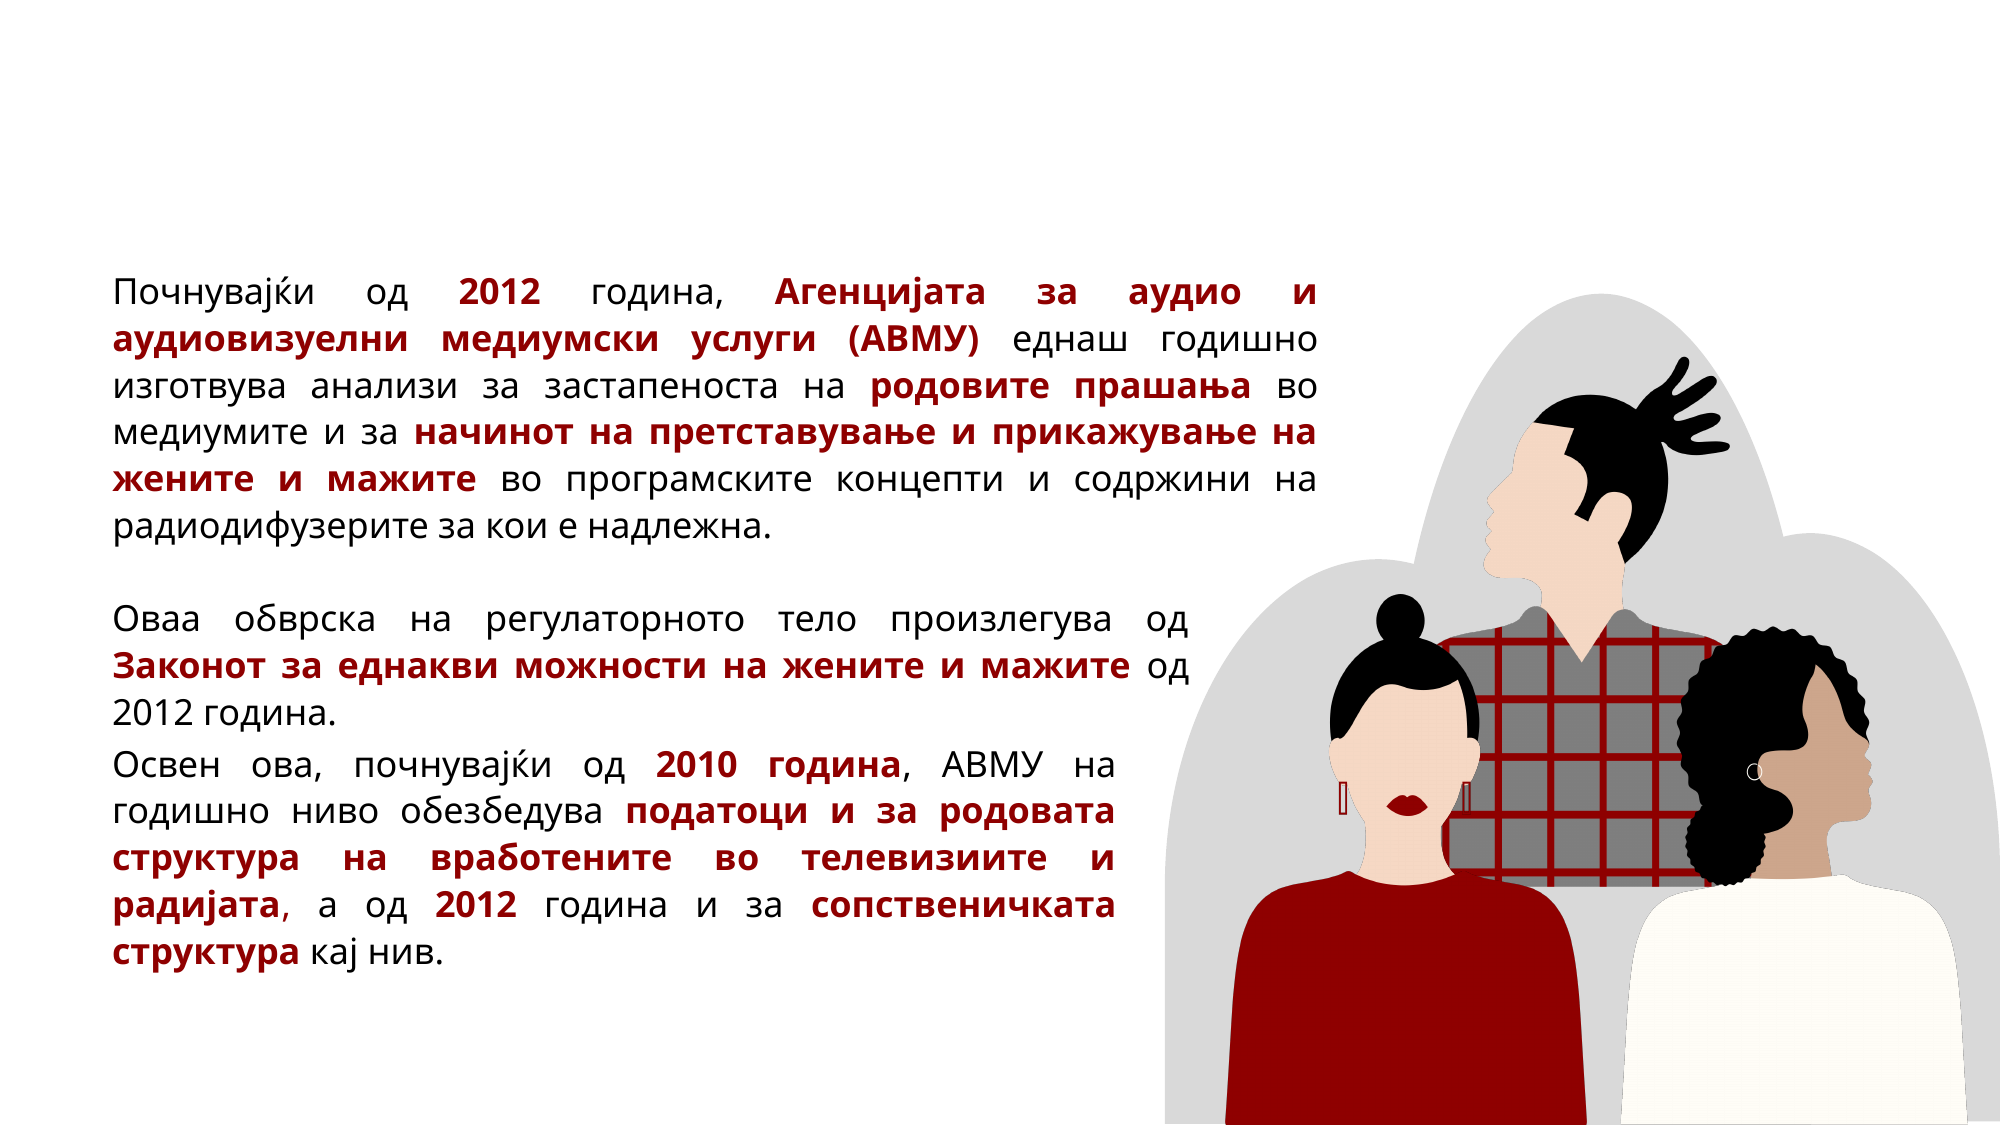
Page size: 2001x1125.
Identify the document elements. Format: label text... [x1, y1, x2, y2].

text_box Освен ова, почнувајќи од 2010 година, АВМУ на годишно ниво обезбедува податоци и за родовата структура на вработените во телевизиите и радијата, а од 2012 година и за сопственичката структура кај нив. [112, 737, 1117, 972]
text_box Оваа обврска на регулаторното тело произлегува од Законот за еднакви можности на жените и мажите од 2012 година. [112, 592, 1164, 733]
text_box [1391, 293, 1812, 1125]
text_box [1812, 533, 2000, 1122]
text_box Почнувајќи од 2012 година, Агенцијата за аудио и аудиовизуелни медиумски услуги (АВМУ) еднаш годишно изготвува анализи за застапеноста на родовите прашања во медиумите и за начинот на претставување и прикажување на жените и мажите во програмските концепти и содржини на радиодифузерите за кои е надлежна. [112, 264, 1319, 546]
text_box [1164, 559, 1593, 1124]
